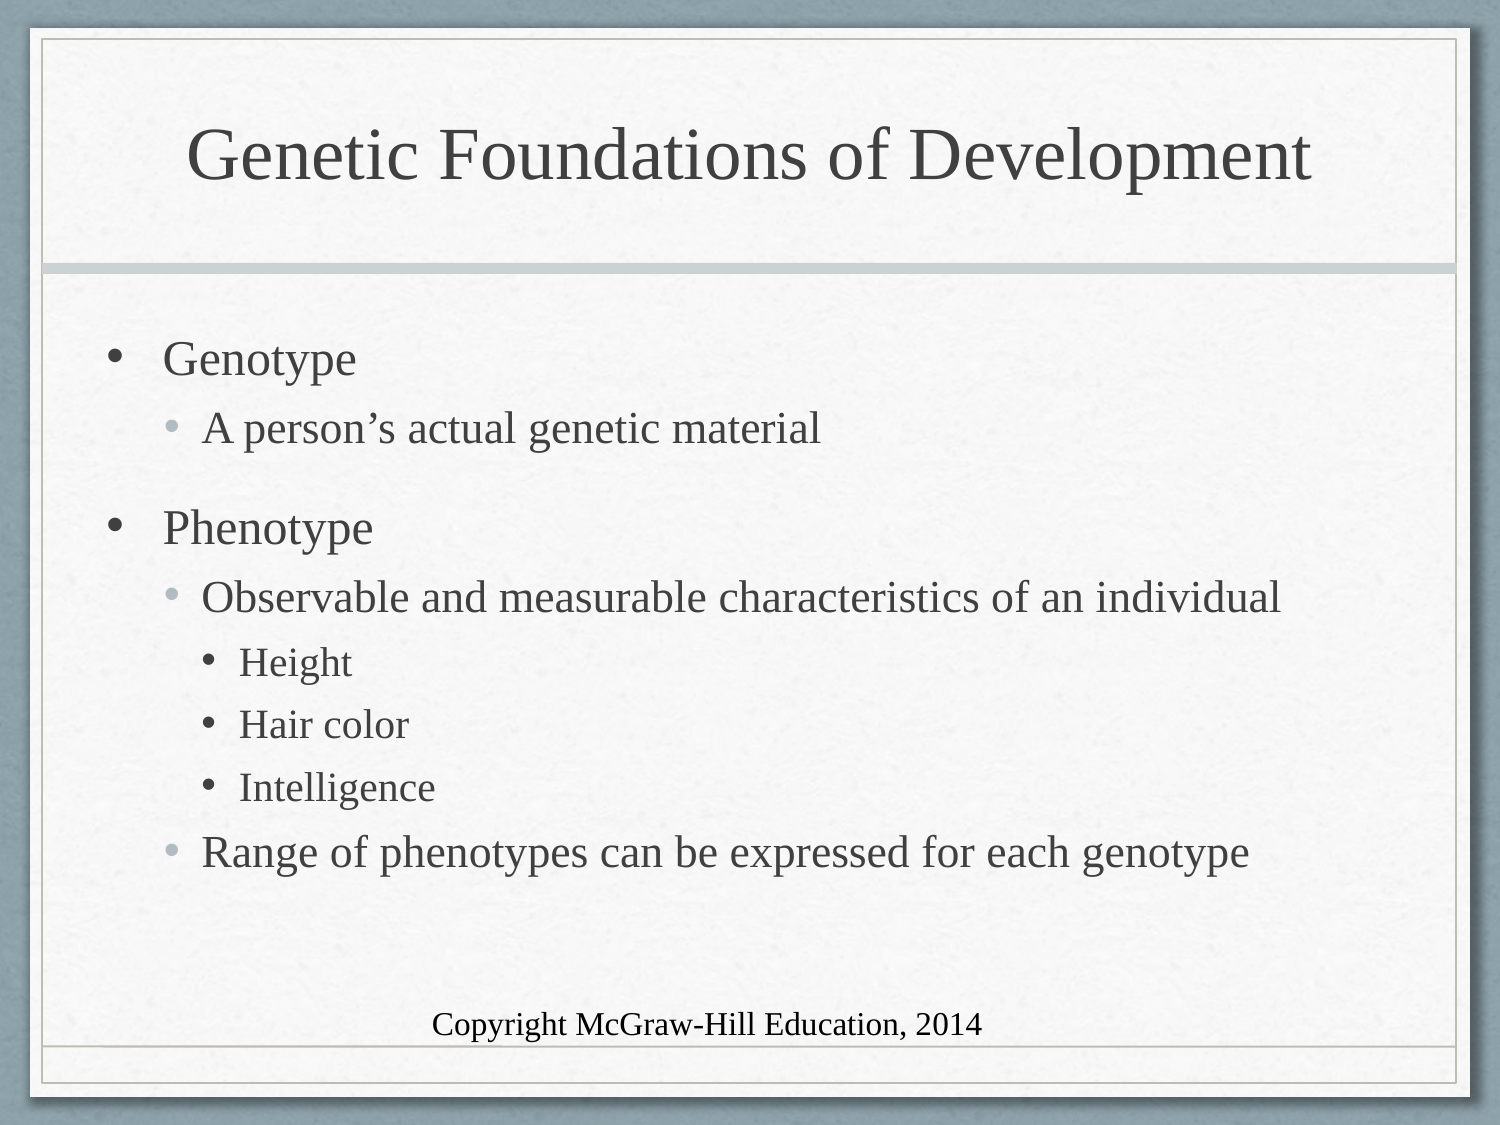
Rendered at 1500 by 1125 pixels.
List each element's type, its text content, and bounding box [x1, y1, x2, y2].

text_box Copyright McGraw-Hill Education, 2014 [274, 994, 1141, 1050]
picture [30, 28, 1470, 1097]
list Genotype A person’s actual genetic material Phenotype Observable and measurable characteristics of an individual Height Hair color Intelligence Range of phenotypes can be expressed for each genotype [91, 317, 1400, 995]
title Genetic Foundations of Development [147, 40, 1353, 260]
